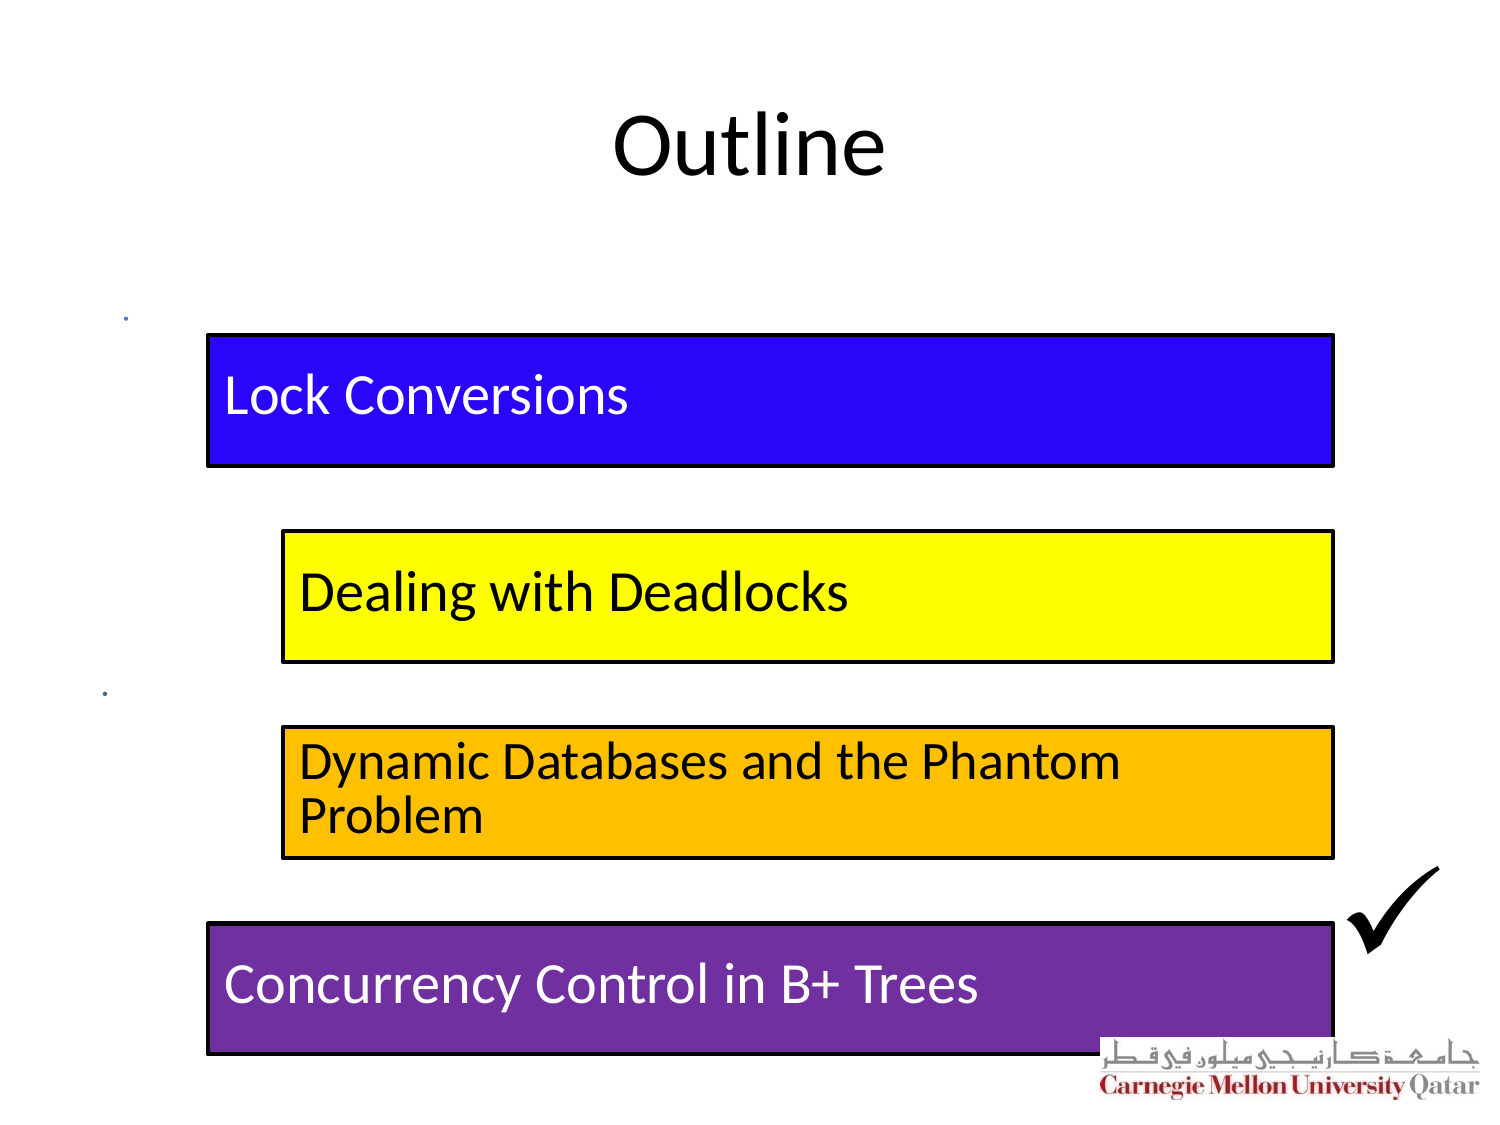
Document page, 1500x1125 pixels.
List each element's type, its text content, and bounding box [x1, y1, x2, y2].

picture [1099, 1037, 1480, 1101]
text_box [99, 212, 1334, 1063]
text_box [1338, 849, 1496, 1030]
title Outline [75, 45, 1425, 233]
